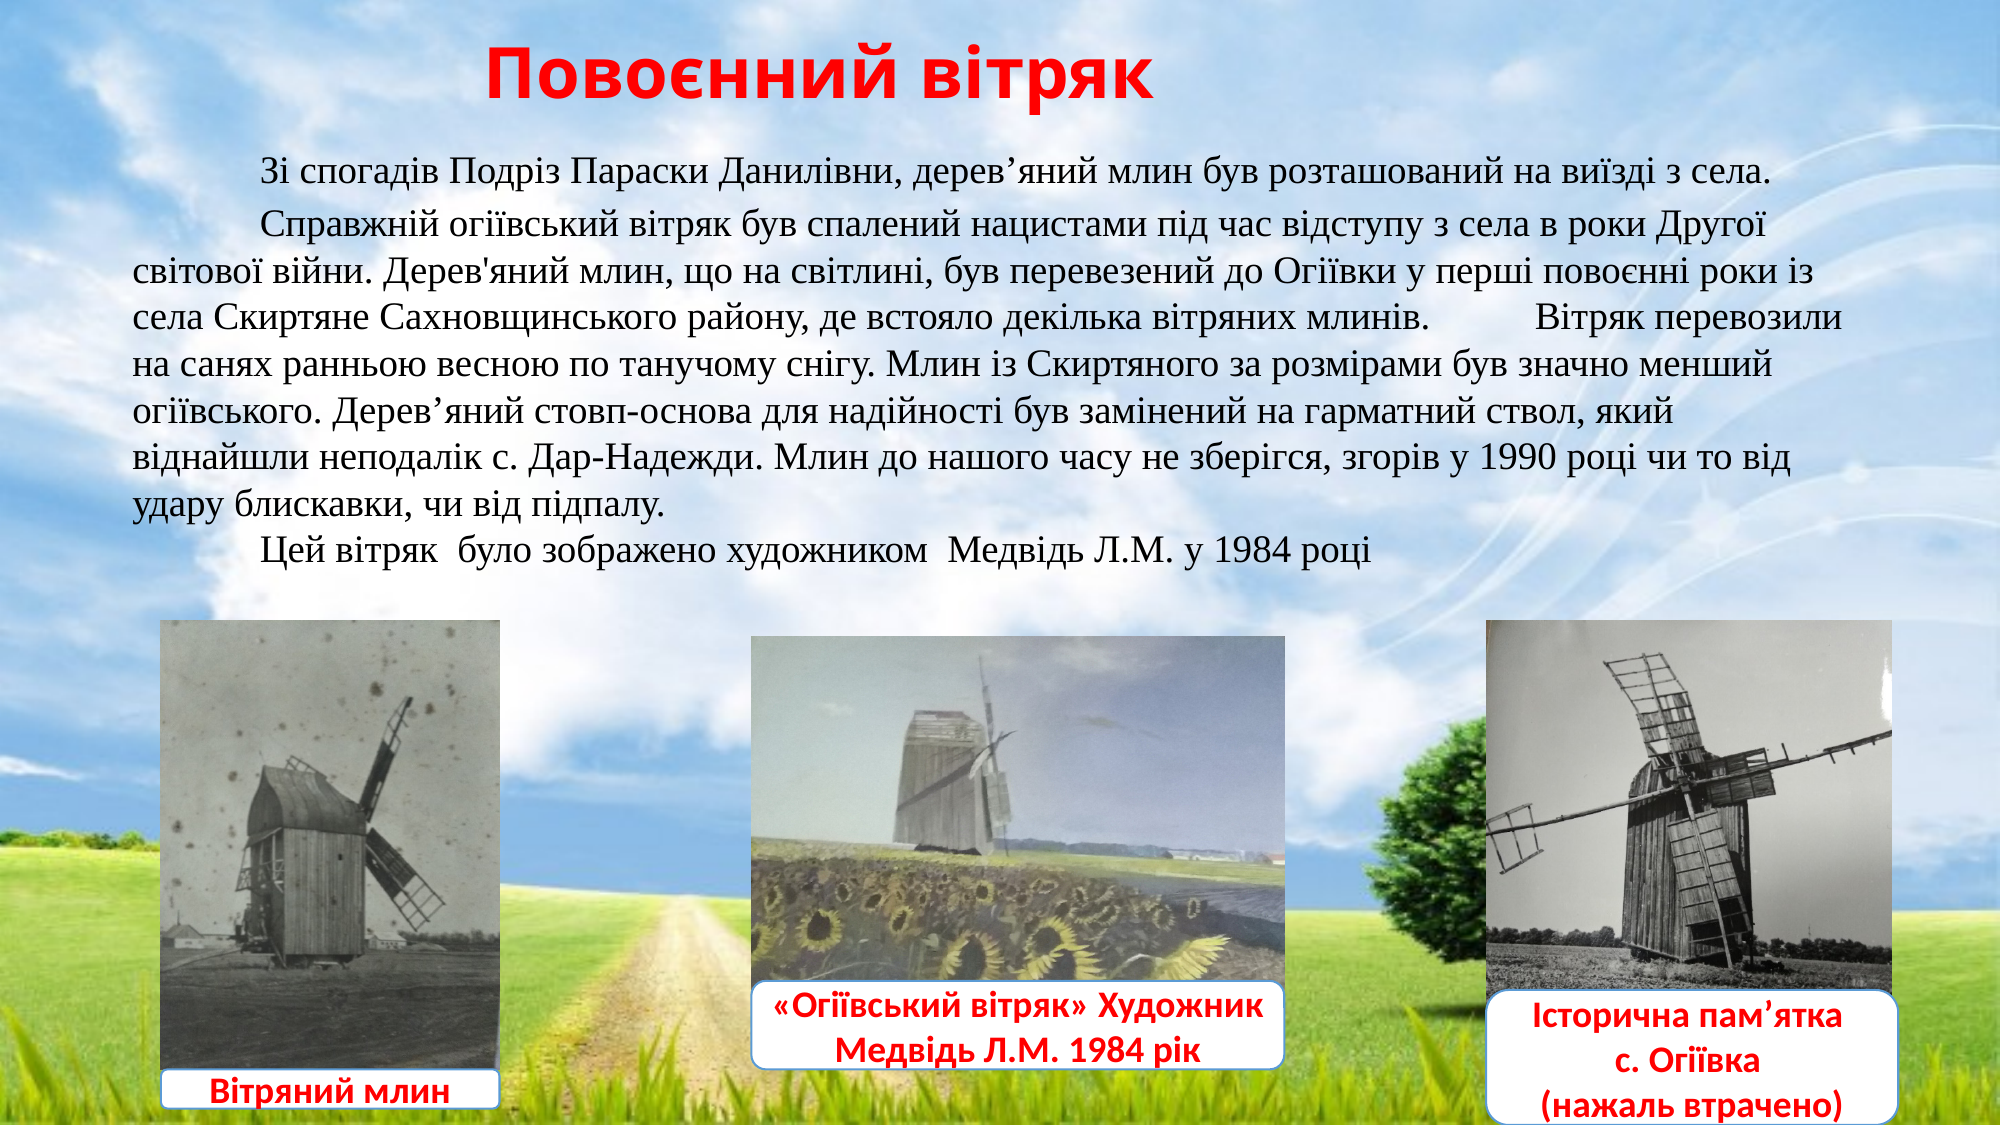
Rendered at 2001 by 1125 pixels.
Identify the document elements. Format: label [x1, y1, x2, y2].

picture [1486, 620, 1892, 1070]
list [0, 0, 2000, 1125]
picture [160, 620, 500, 1070]
picture [751, 636, 1285, 990]
